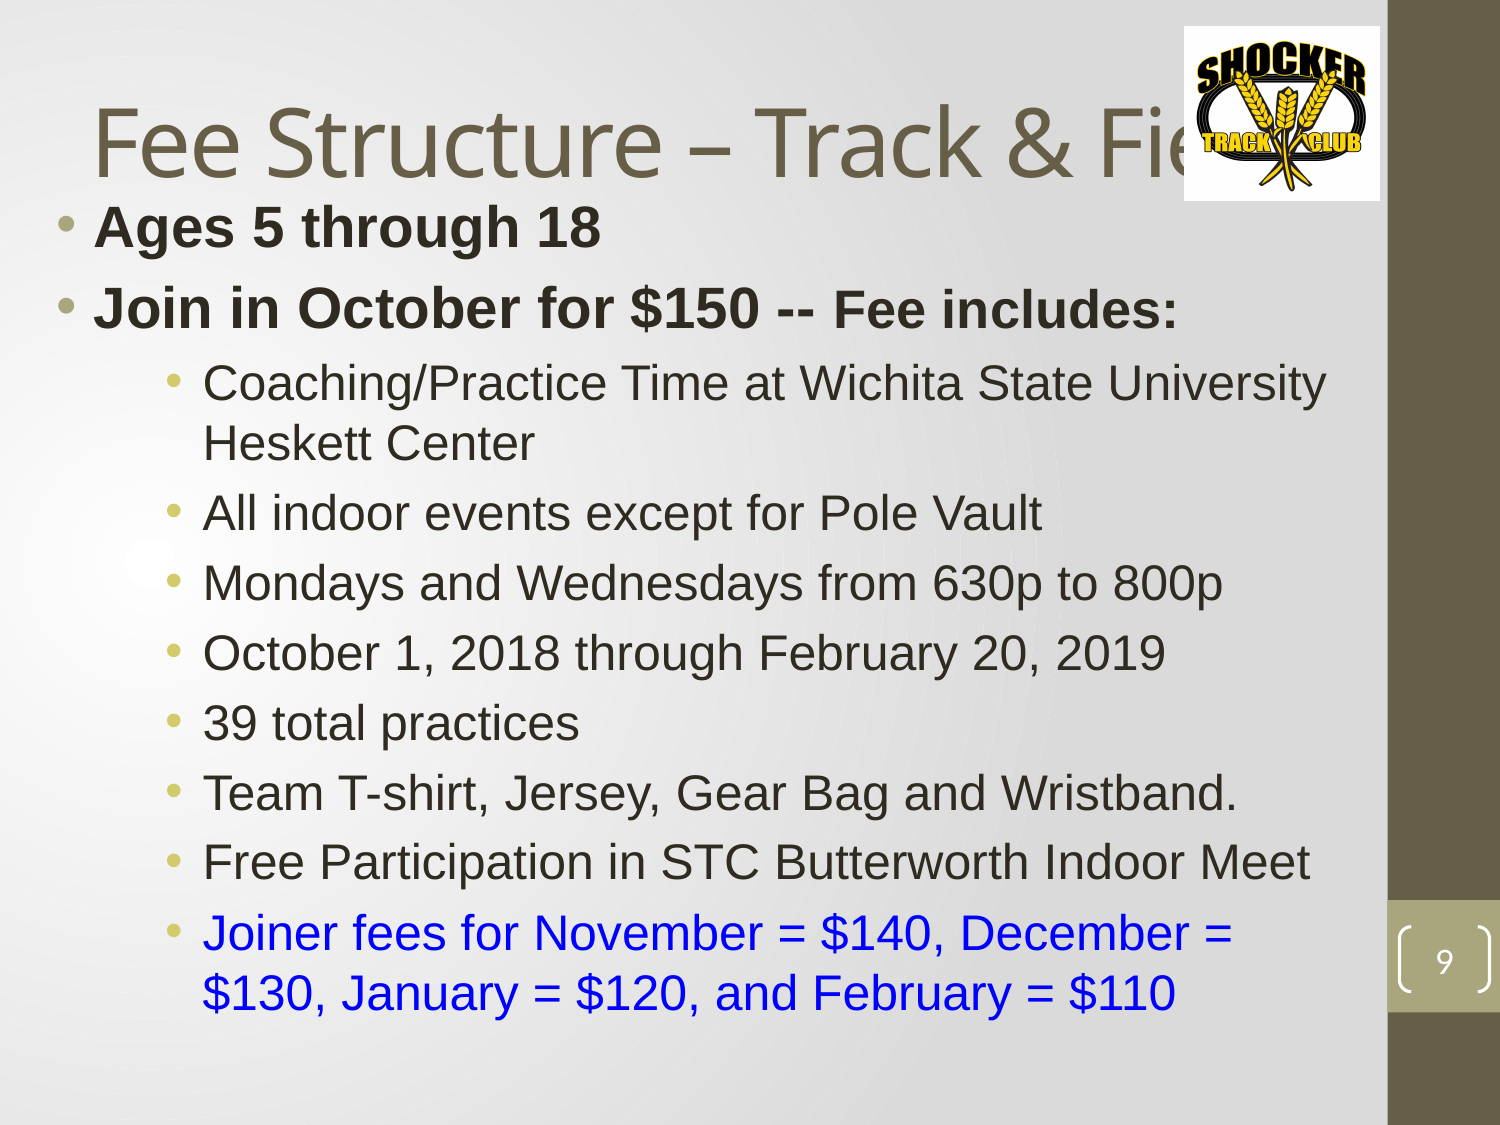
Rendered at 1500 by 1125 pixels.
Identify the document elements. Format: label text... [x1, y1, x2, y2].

slide_number 9 [1397, 925, 1492, 994]
picture [1184, 25, 1380, 202]
title Fee Structure – Track & Field [75, 45, 1181, 181]
list Ages 5 through 18 Join in October for $150 -- Fee includes: Coaching/Practice Time at Wichita State University Heskett Center All indoor events except for Pole Vault Mondays and Wednesdays from 630p to 800p October 1, 2018 through February 20, 2019 39 total practices Team T-shirt, Jersey, Gear Bag and Wristband. Free Participation in STC Butterworth Indoor Meet Joiner fees for November = $140, December = $130, January = $120, and February = $110 [22, 181, 1380, 1125]
